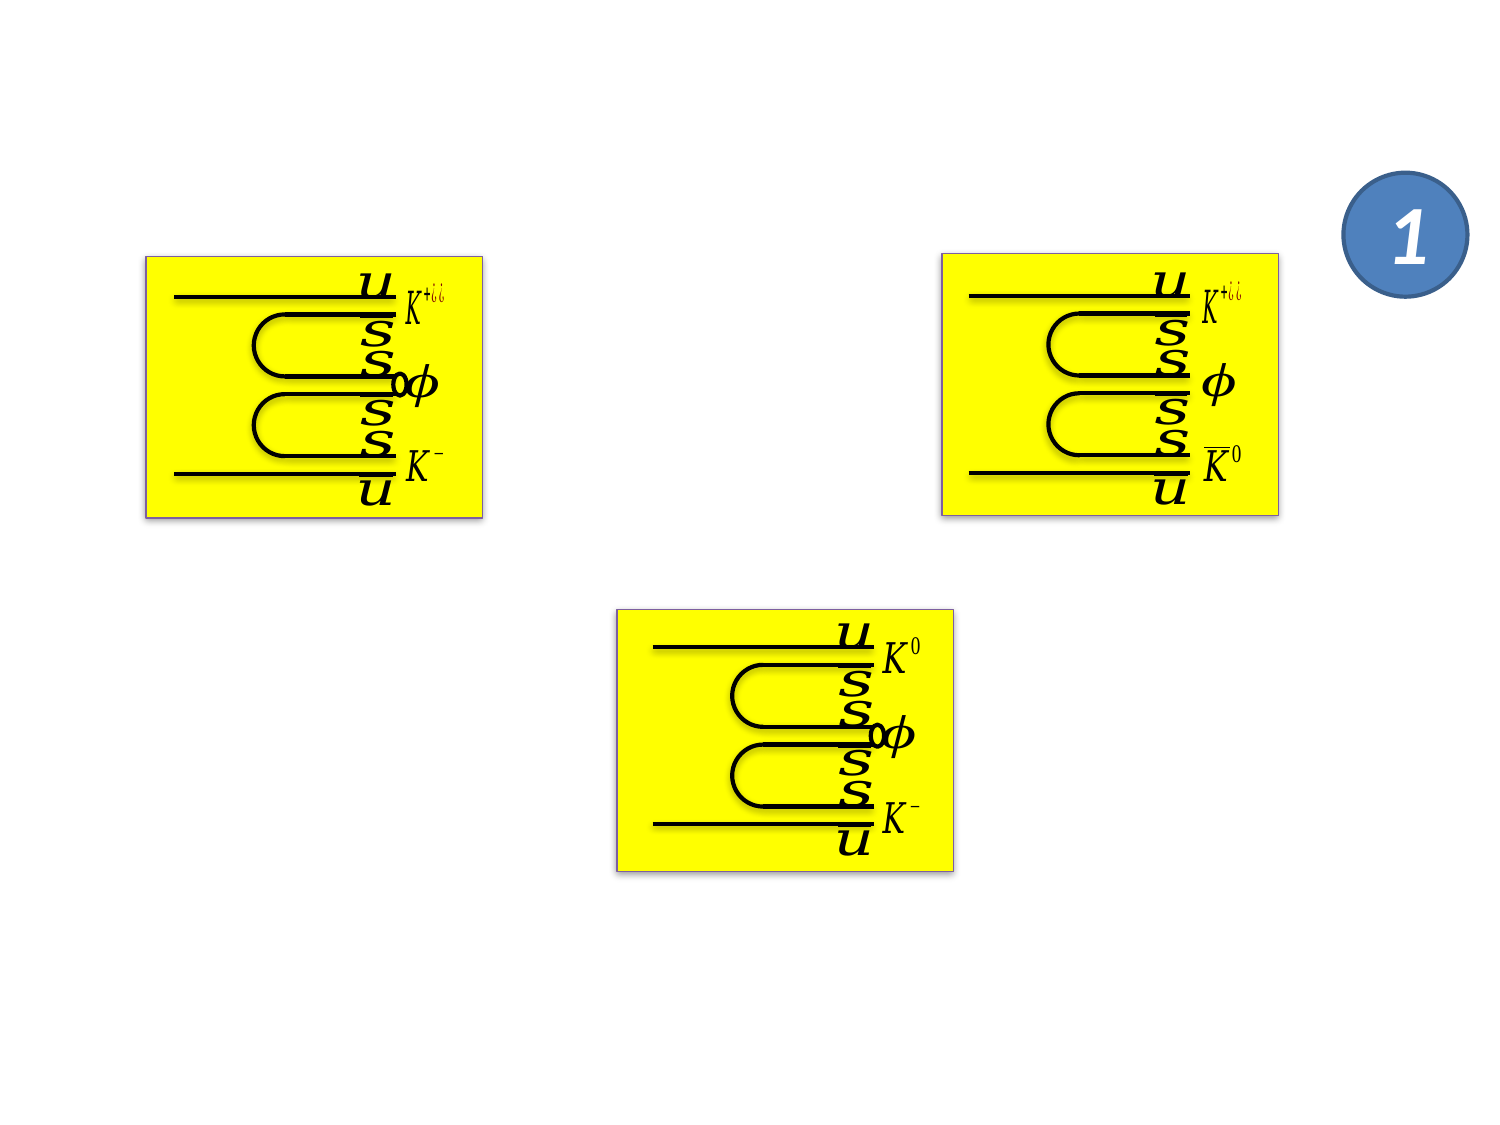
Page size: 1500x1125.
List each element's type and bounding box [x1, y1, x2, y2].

text_box [1343, 172, 1468, 297]
text_box [941, 253, 1279, 516]
text_box [616, 606, 954, 872]
text_box [145, 256, 483, 519]
